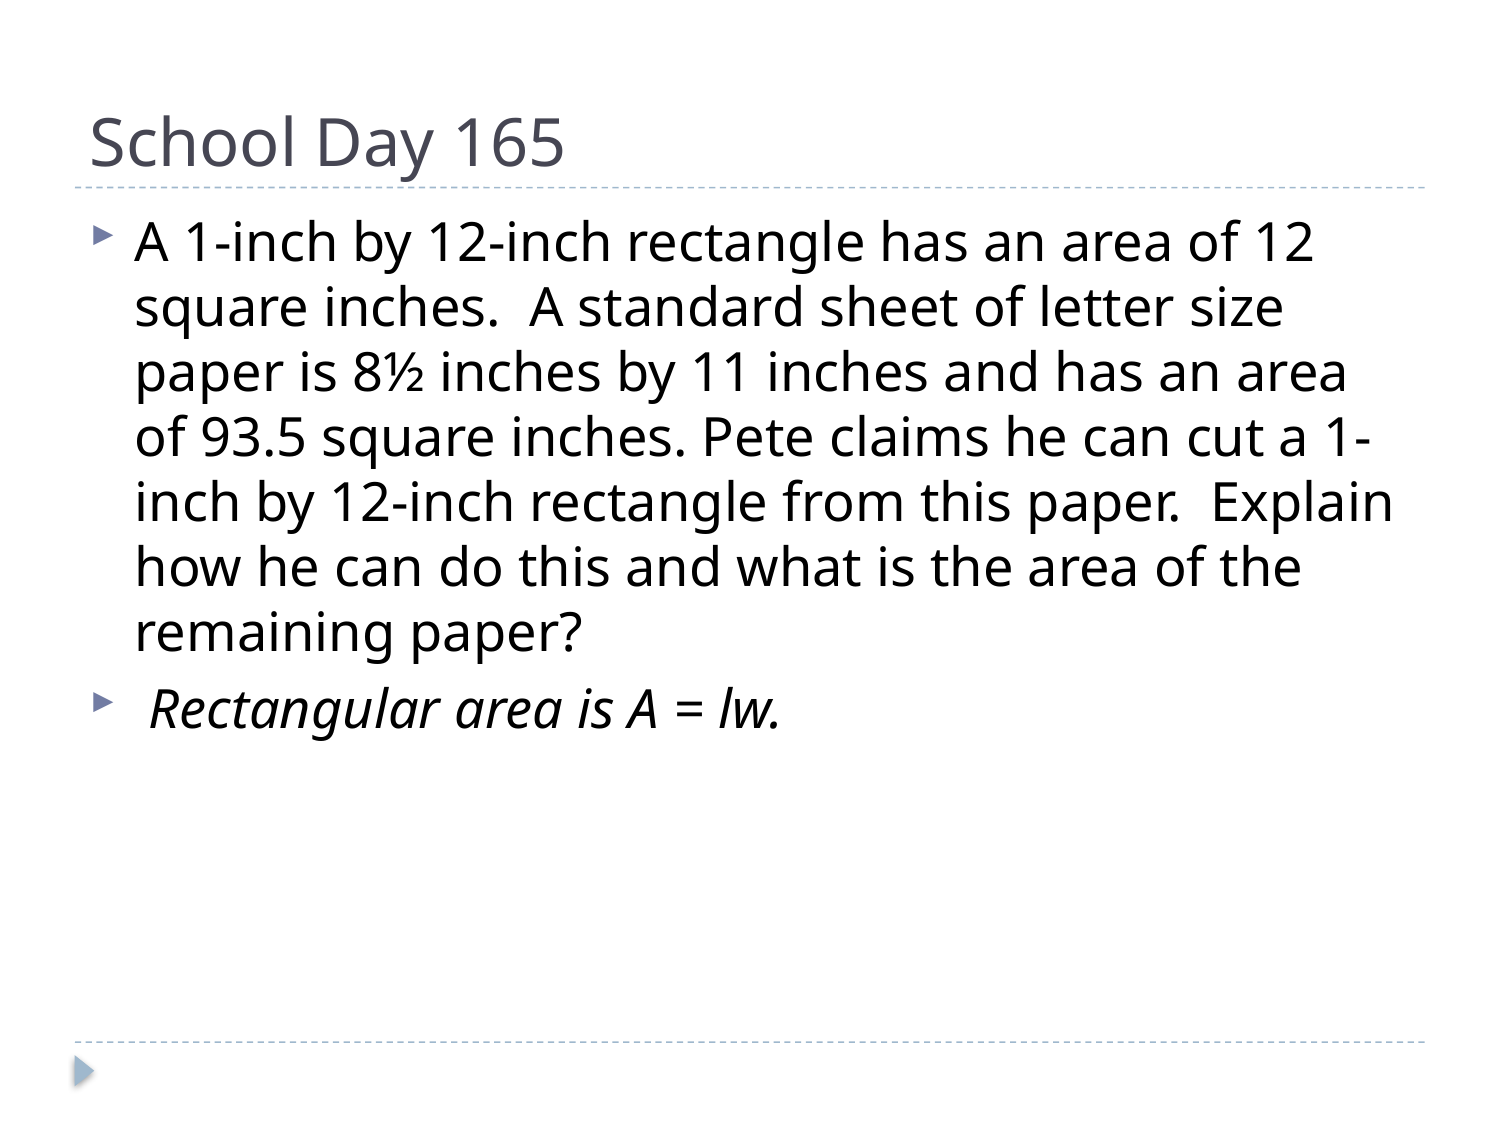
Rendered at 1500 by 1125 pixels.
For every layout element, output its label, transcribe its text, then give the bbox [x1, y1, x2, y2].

title School Day 165 [75, 24, 1425, 188]
list A 1-inch by 12-inch rectangle has an area of 12 square inches. A standard sheet of letter size paper is 8½ inches by 11 inches and has an area of 93.5 square inches. Pete claims he can cut a 1-inch by 12-inch rectangle from this paper. Explain how he can do this and what is the area of the remaining paper? Rectangular area is A = lw. [75, 200, 1425, 1010]
